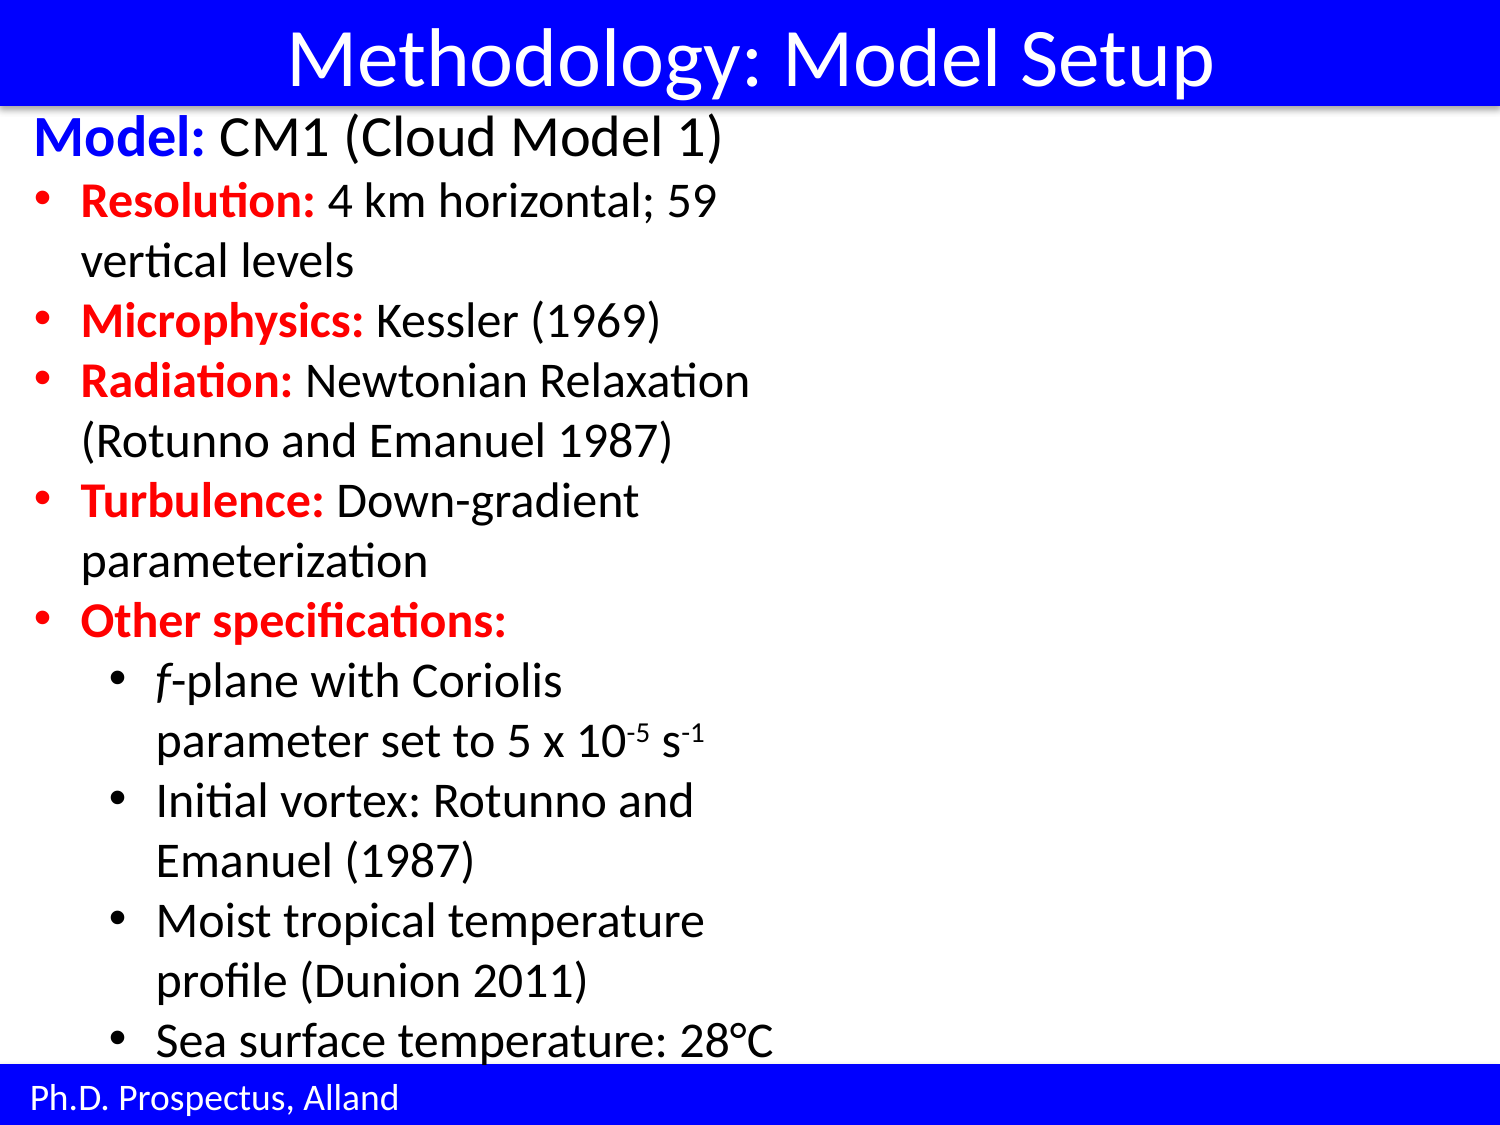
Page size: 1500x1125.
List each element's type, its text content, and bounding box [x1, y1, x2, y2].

text_box Methodology: Model Setup [0, 0, 1500, 106]
text_box Model: CM1 (Cloud Model 1) Resolution: 4 km horizontal; 59 vertical levels Microphysics: Kessler (1969) Radiation: Newtonian Relaxation (Rotunno and Emanuel 1987) Turbulence: Down-gradient parameterization Other specifications: f-plane with Coriolis parameter set to 5 x 10-5 s-1 Initial vortex: Rotunno and Emanuel (1987) Moist tropical temperature profile (Dunion 2011) Sea surface temperature: 28°C [19, 90, 802, 1075]
text_box Ph.D. Prospectus, Alland [0, 1064, 1500, 1125]
